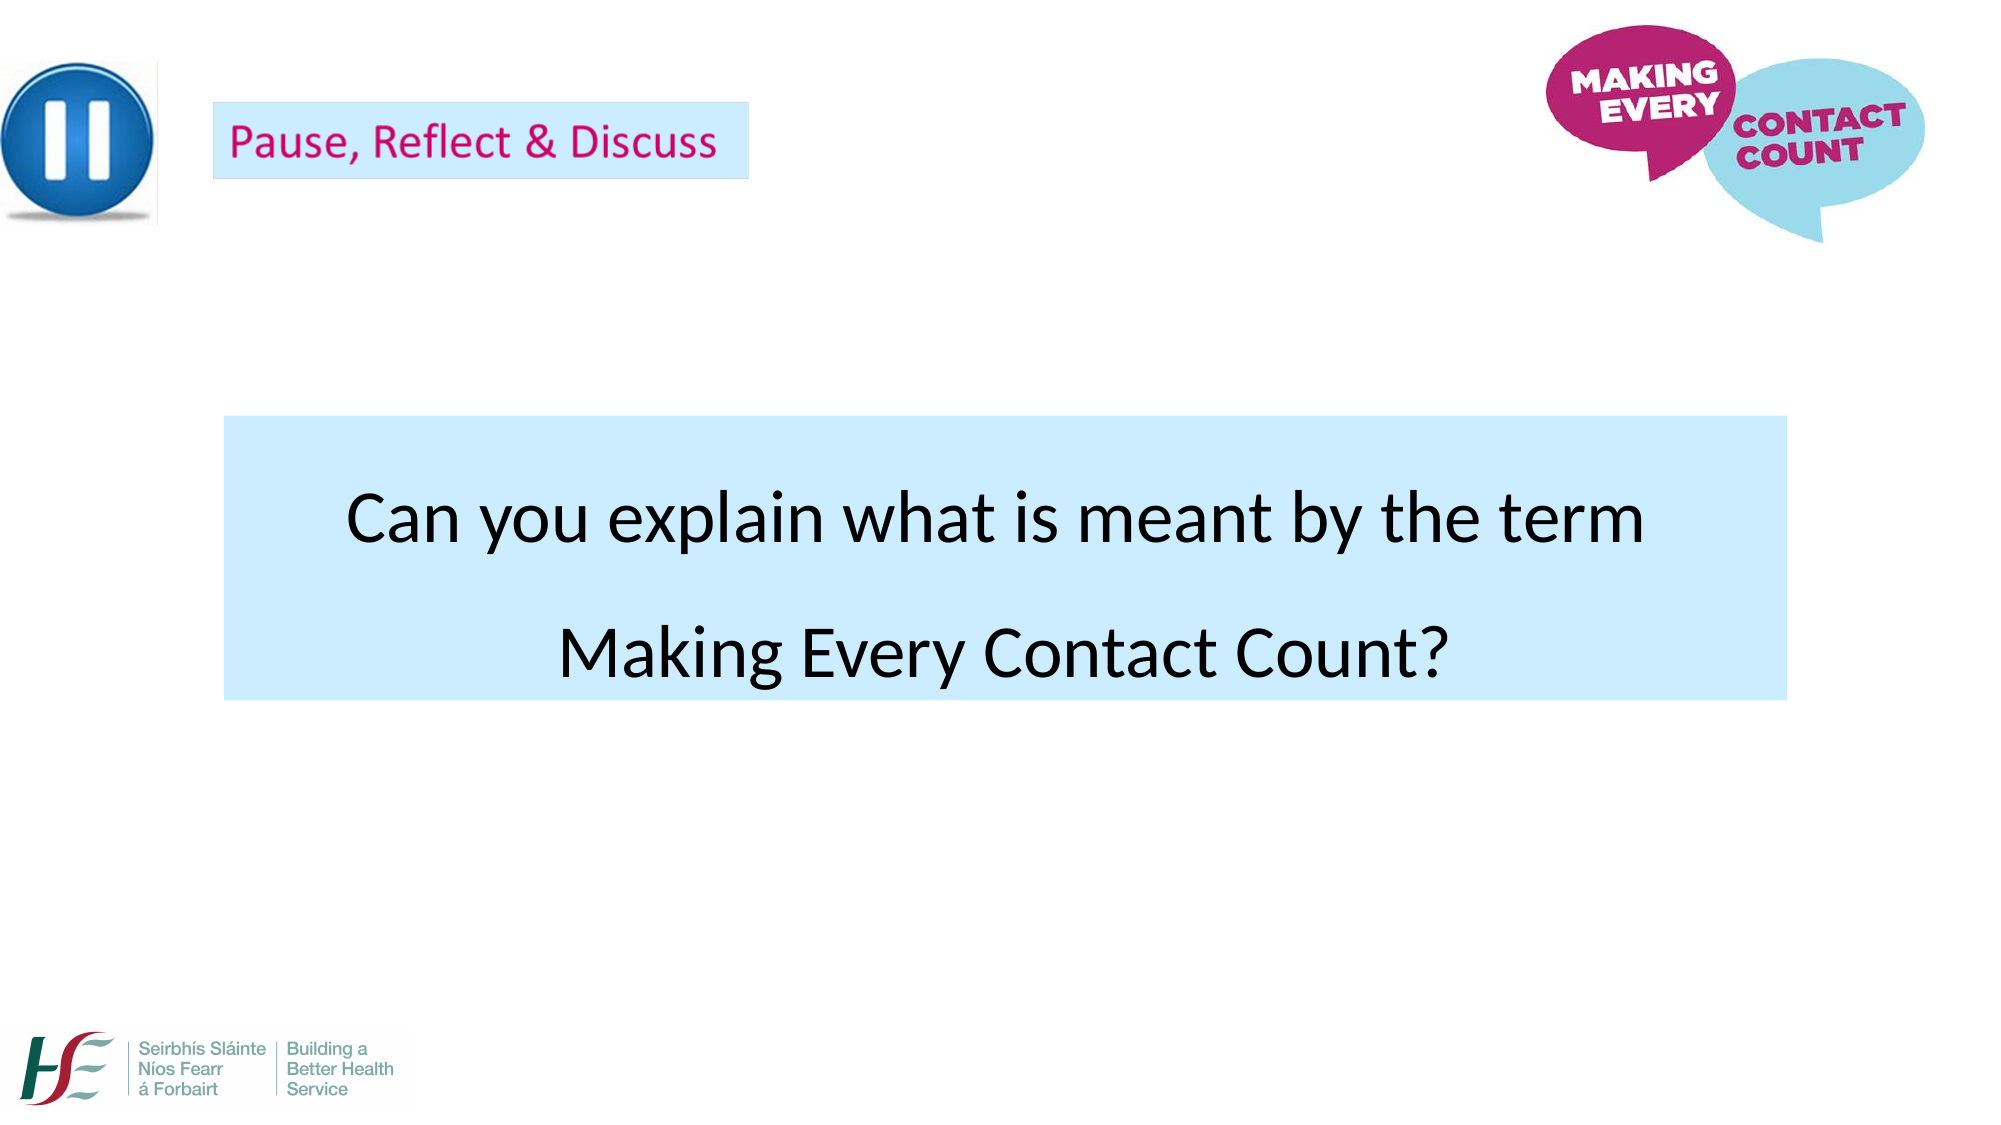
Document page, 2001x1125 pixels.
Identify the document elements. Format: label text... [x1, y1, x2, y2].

picture [0, 1028, 412, 1109]
picture [1546, 25, 1925, 243]
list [0, 61, 759, 226]
text_box Can you explain what is meant by the term Making Every Contact Count? [224, 415, 1788, 701]
